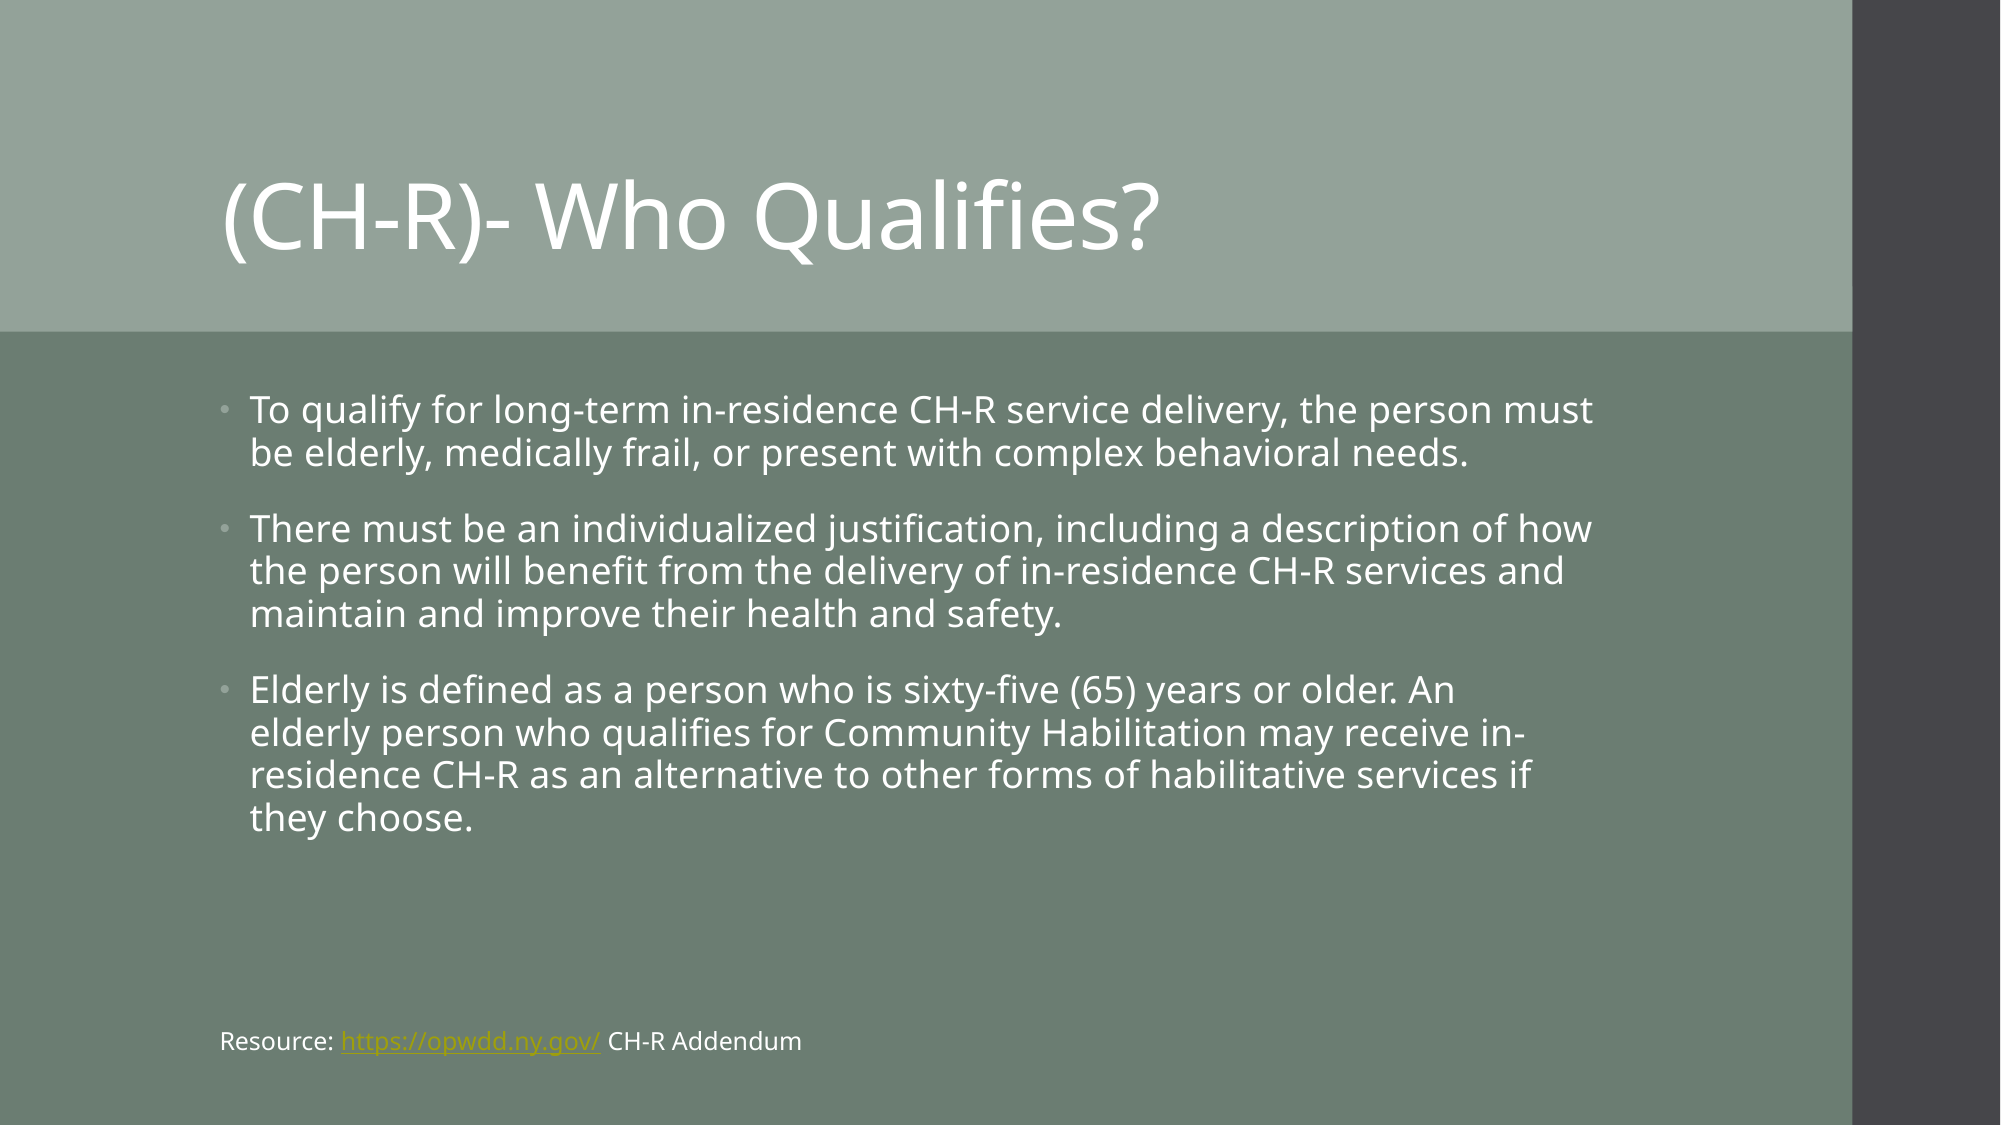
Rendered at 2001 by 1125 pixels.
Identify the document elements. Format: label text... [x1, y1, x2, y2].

text_box [0, 0, 1854, 333]
text_box [0, 333, 1854, 1125]
text_box [1854, 0, 2000, 1125]
list To qualify for long-term in-residence CH-R service delivery, the person must be elderly, medically frail, or present with complex behavioral needs. There must be an individualized justification, including a description of how the person will benefit from the delivery of in-residence CH-R services and maintain and improve their health and safety. Elderly is defined as a person who is sixty-five (65) years or older. An elderly person who qualifies for Community Habilitation may receive in-residence CH-R as an alternative to other forms of habilitative services if they choose. Resource: https://opwdd.ny.gov/ CH-R Addendum [204, 381, 1617, 1067]
title (CH-R)- Who Qualifies? [206, 60, 1797, 278]
